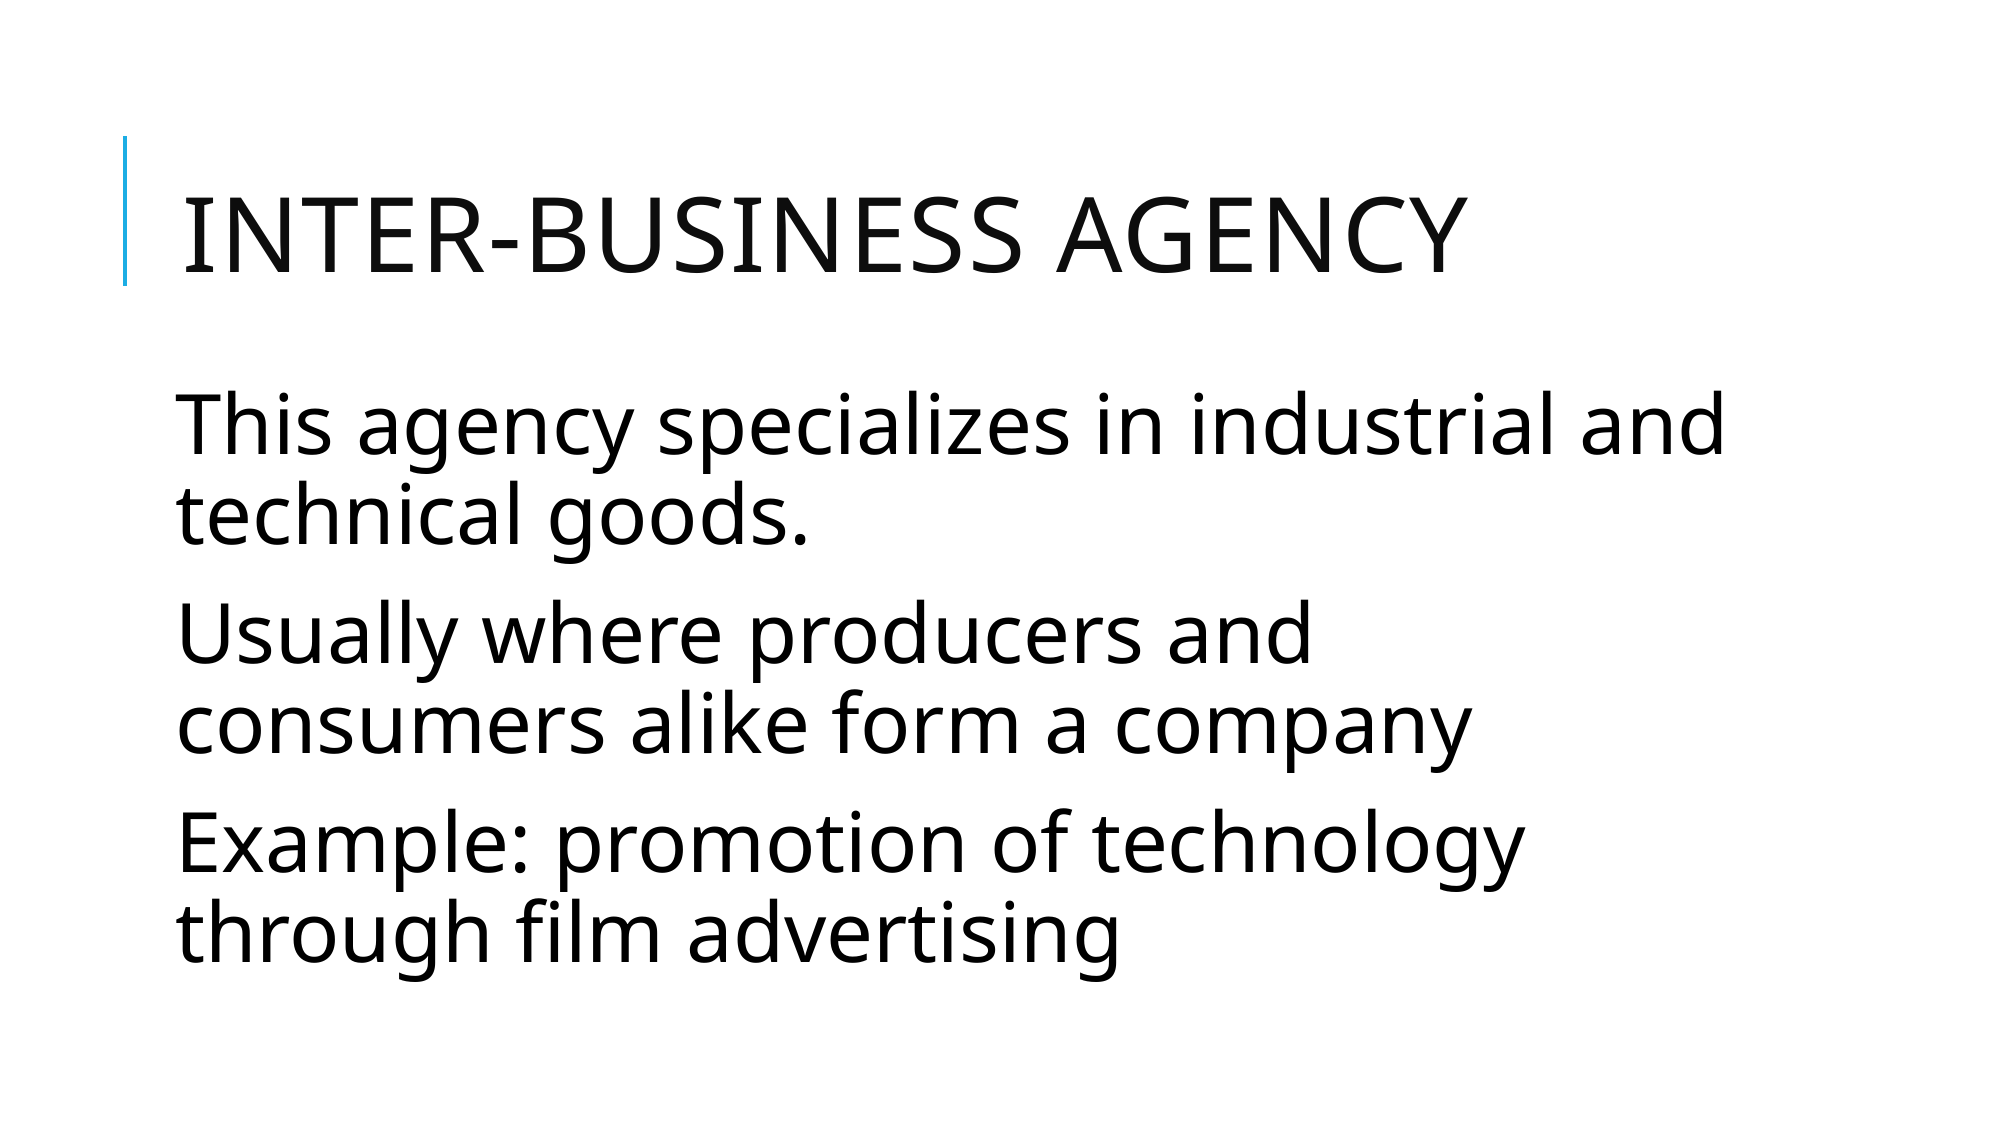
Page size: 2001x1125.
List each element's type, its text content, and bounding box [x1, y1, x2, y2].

list This agency specializes in industrial and technical goods. Usually where producers and consumers alike form a company Example: promotion of technology through film advertising [168, 375, 1763, 1035]
title Inter-business agency [168, 119, 1763, 366]
